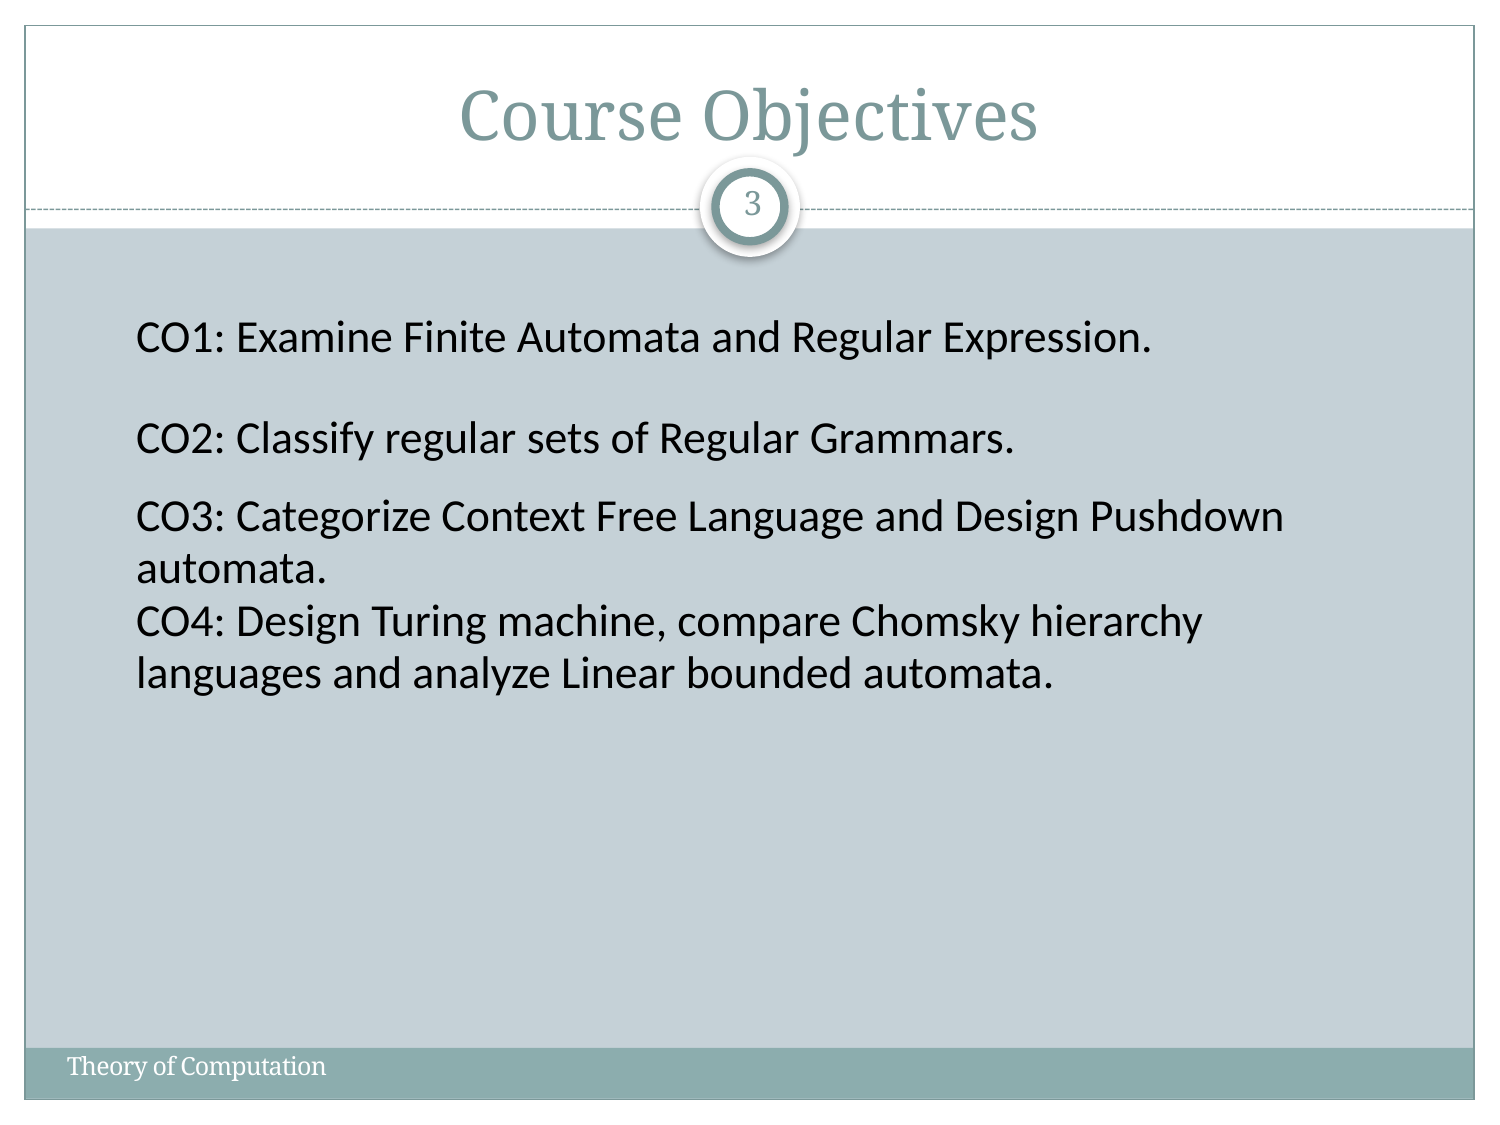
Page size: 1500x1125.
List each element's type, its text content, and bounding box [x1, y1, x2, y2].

footer Theory of Computation [50, 1051, 638, 1112]
table_cell CO4: Design Turing machine, compare Chomsky hierarchy languages and analyze Linear bounded automata. [125, 595, 1321, 701]
table_header CO1: Examine Finite Automata and Regular Expression. [125, 287, 1321, 387]
table_cell CO3: Categorize Context Free Language and Design Pushdown automata. [125, 490, 1321, 595]
slide_number 3 [715, 168, 791, 241]
table_cell CO2: Classify regular sets of Regular Grammars. [125, 387, 1321, 490]
title Course Objectives [49, 37, 1450, 162]
